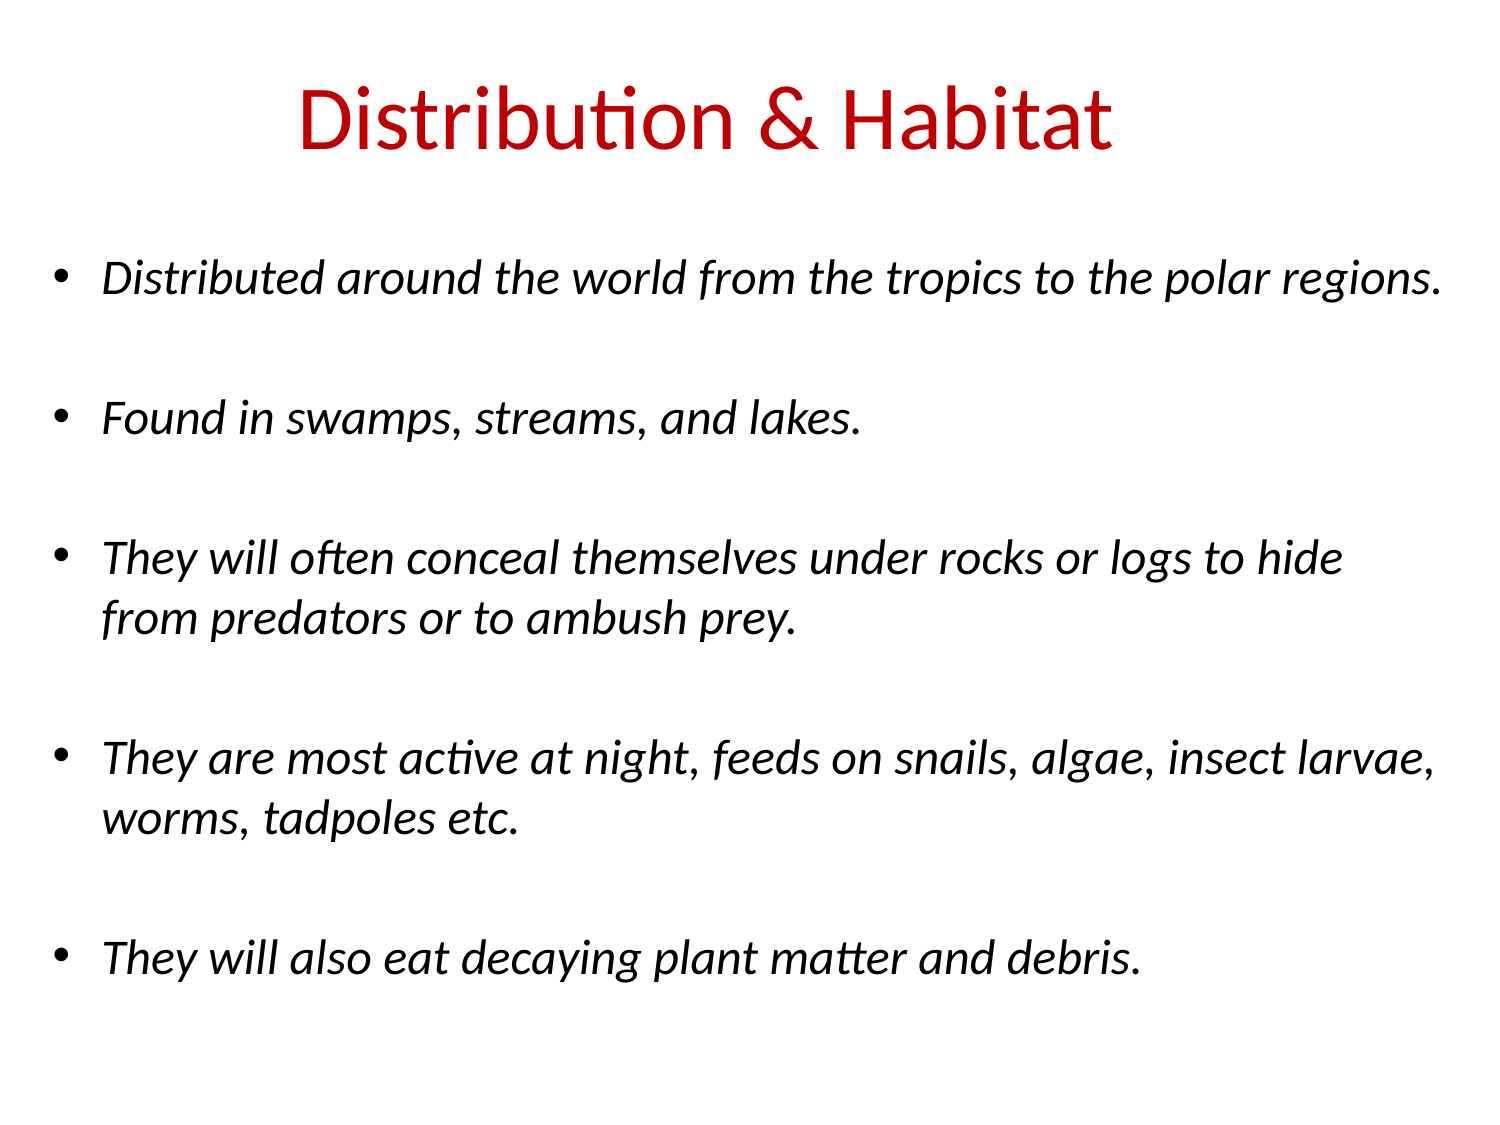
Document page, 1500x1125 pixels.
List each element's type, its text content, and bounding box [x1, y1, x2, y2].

title Distribution & Habitat [112, 37, 1300, 188]
list Distributed around the world from the tropics to the polar regions. Found in swamps, streams, and lakes. They will often conceal themselves under rocks or logs to hide from predators or to ambush prey. They are most active at night, feeds on snails, algae, insect larvae, worms, tadpoles etc. They will also eat decaying plant matter and debris. [37, 237, 1463, 1038]
